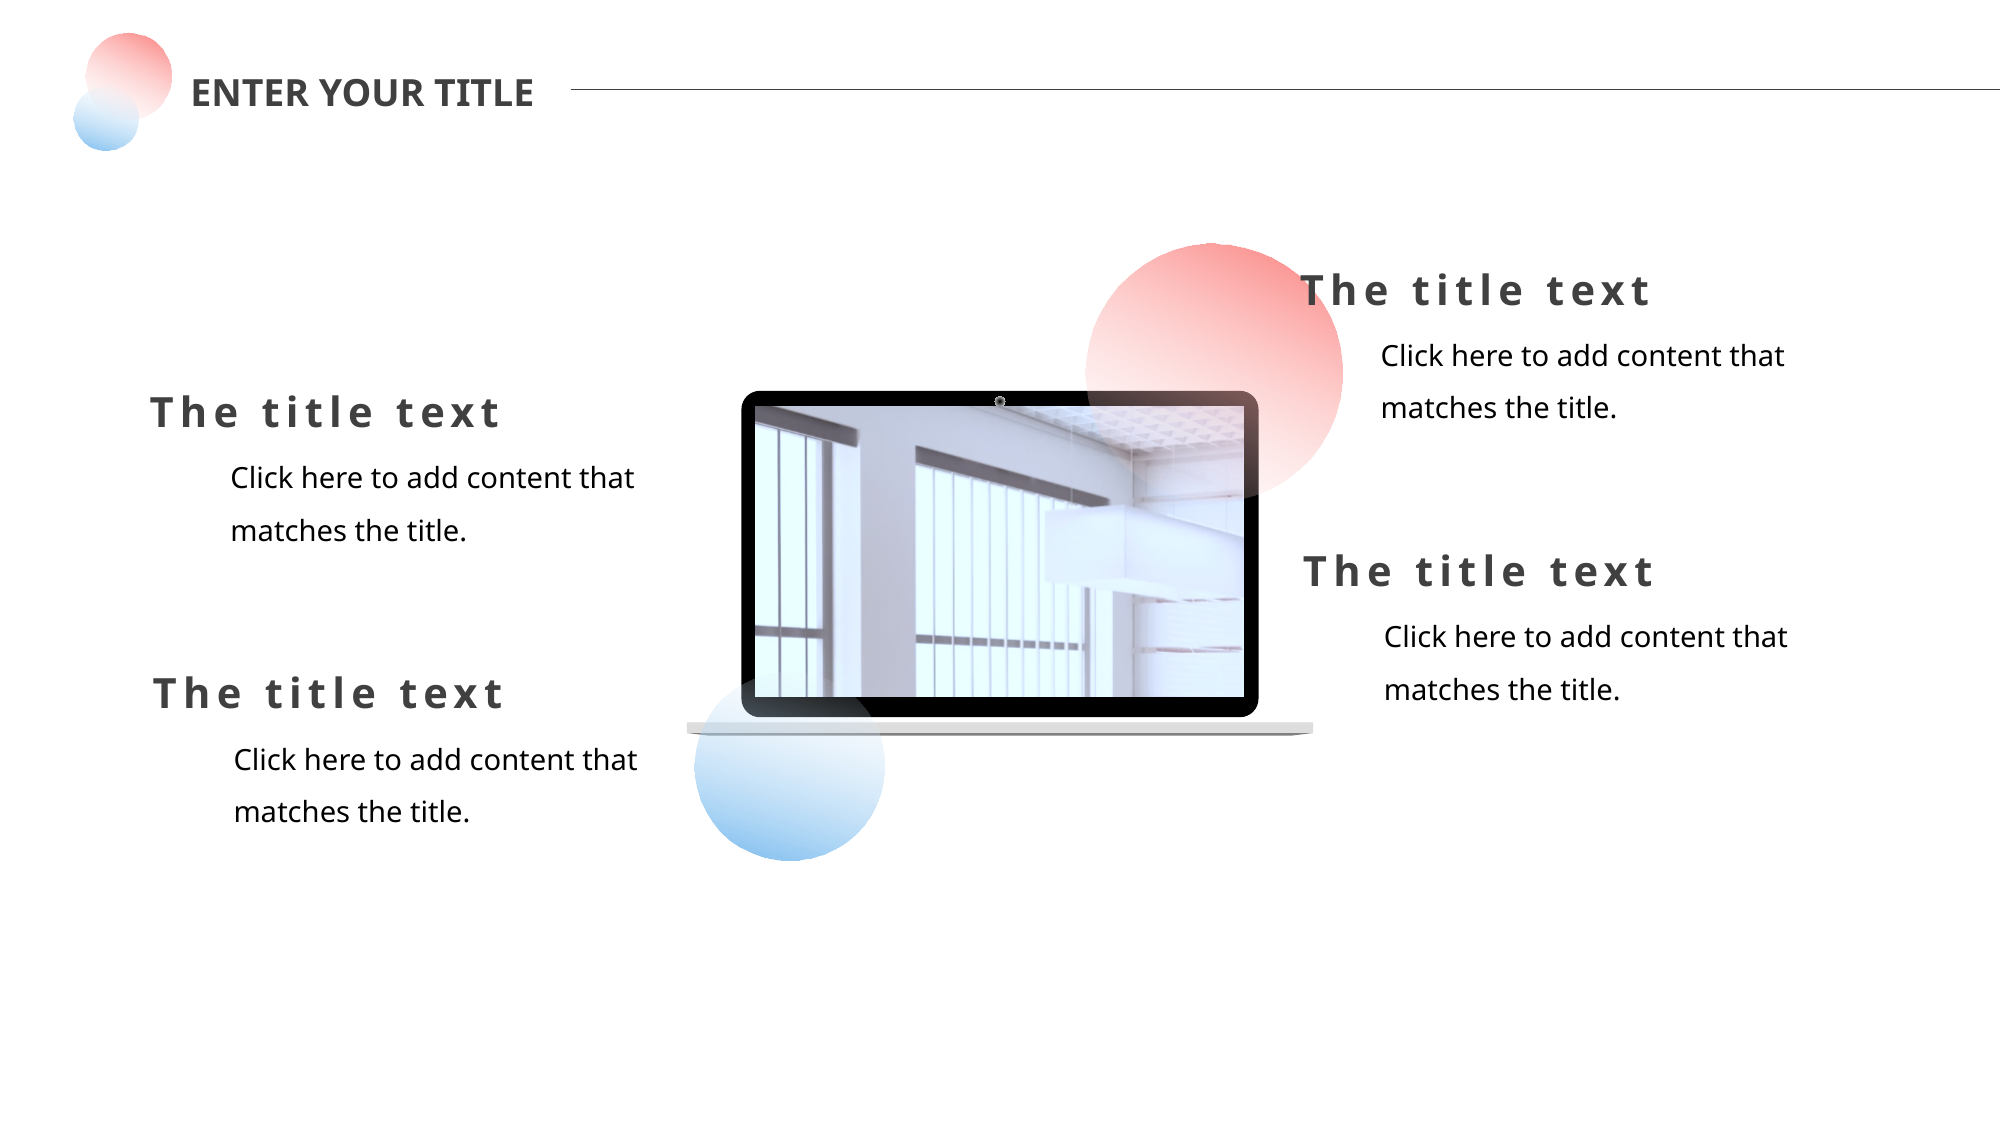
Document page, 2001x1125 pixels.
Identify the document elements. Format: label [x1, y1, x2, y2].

text_box [1084, 242, 1344, 455]
text_box [693, 736, 886, 862]
text_box [212, 378, 683, 550]
text_box [215, 659, 687, 831]
text_box [686, 389, 1314, 736]
text_box [1365, 537, 1837, 709]
text_box [1362, 255, 1834, 428]
